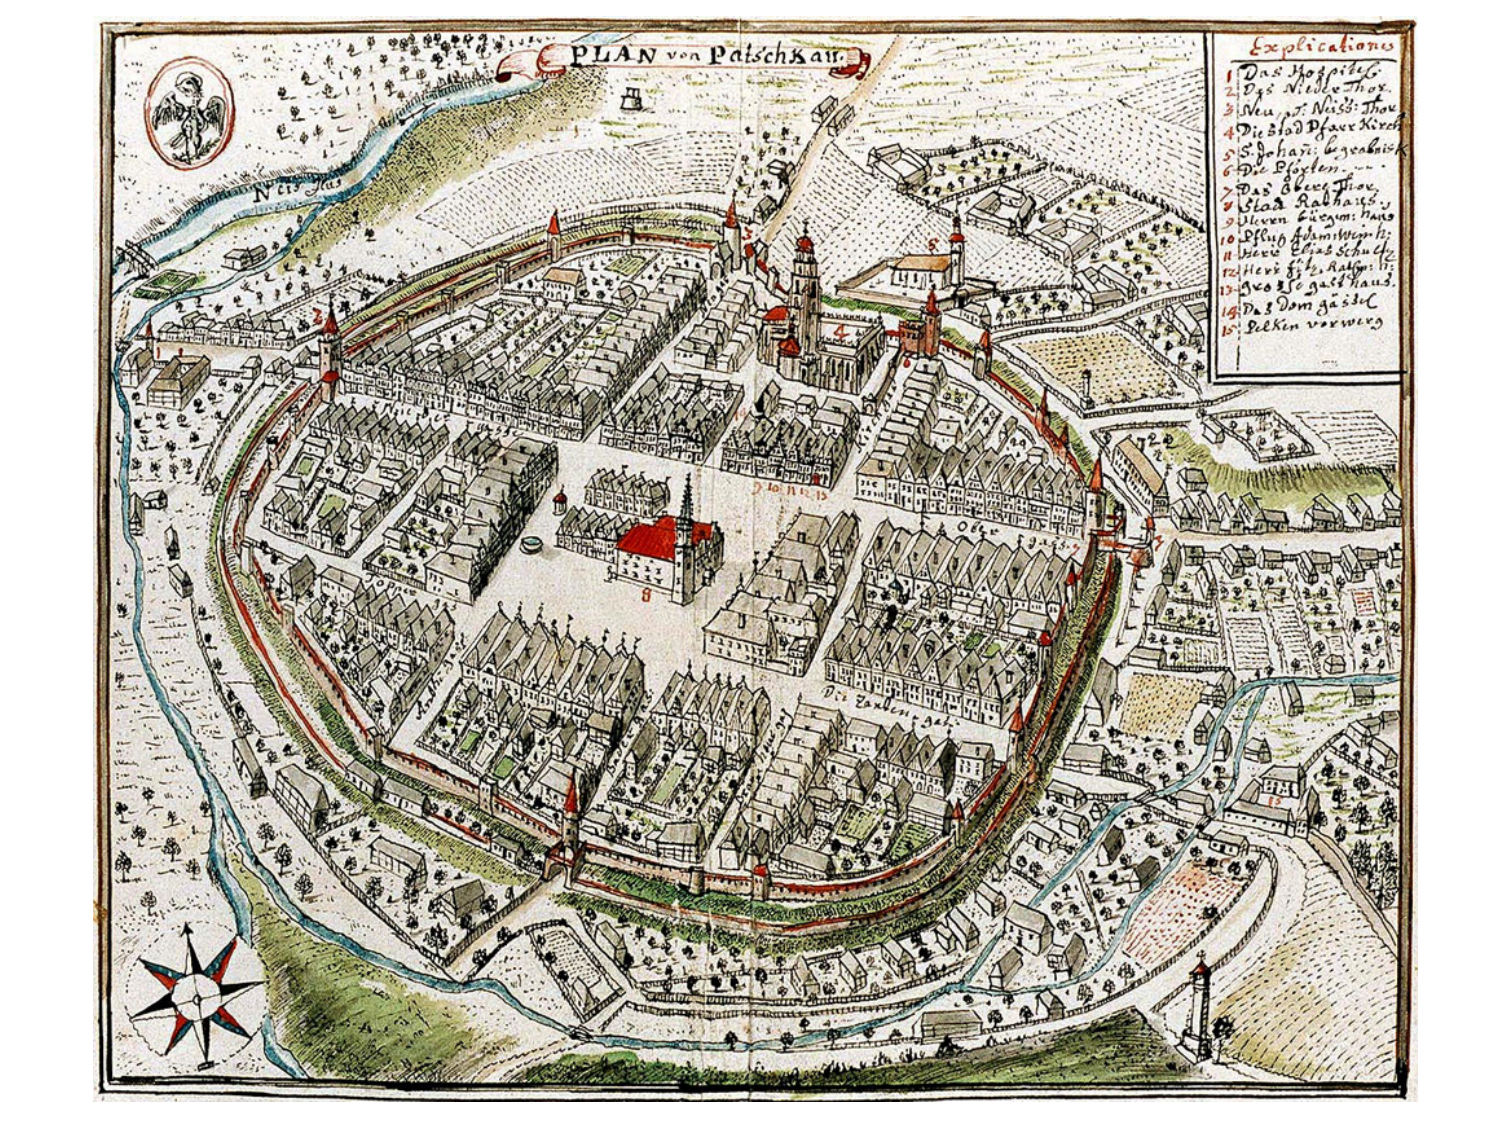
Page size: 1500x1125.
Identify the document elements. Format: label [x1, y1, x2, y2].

list [93, 16, 1419, 1102]
